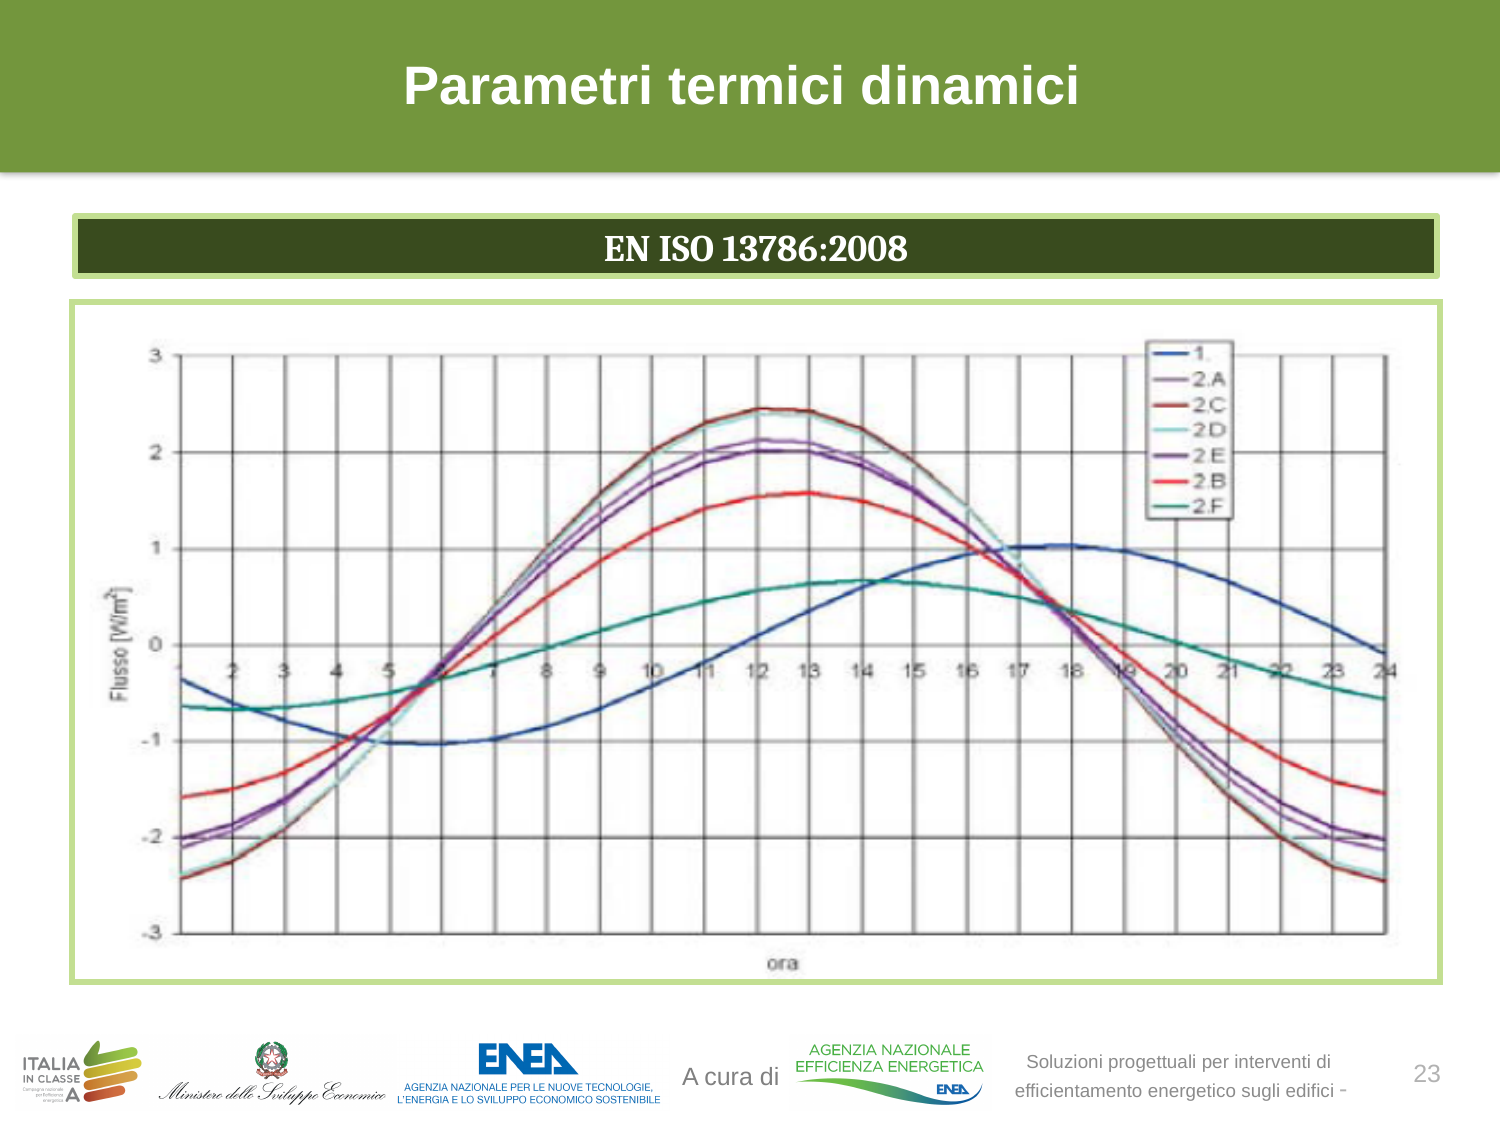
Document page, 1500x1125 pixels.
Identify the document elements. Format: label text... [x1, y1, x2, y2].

picture [789, 1034, 992, 1111]
picture [15, 1034, 670, 1111]
title Parametri termici dinamici [67, 49, 1418, 116]
slide_number 23 [1370, 1042, 1457, 1103]
picture [74, 305, 1438, 980]
text_box EN ISO 13786:2008 [75, 216, 1437, 277]
